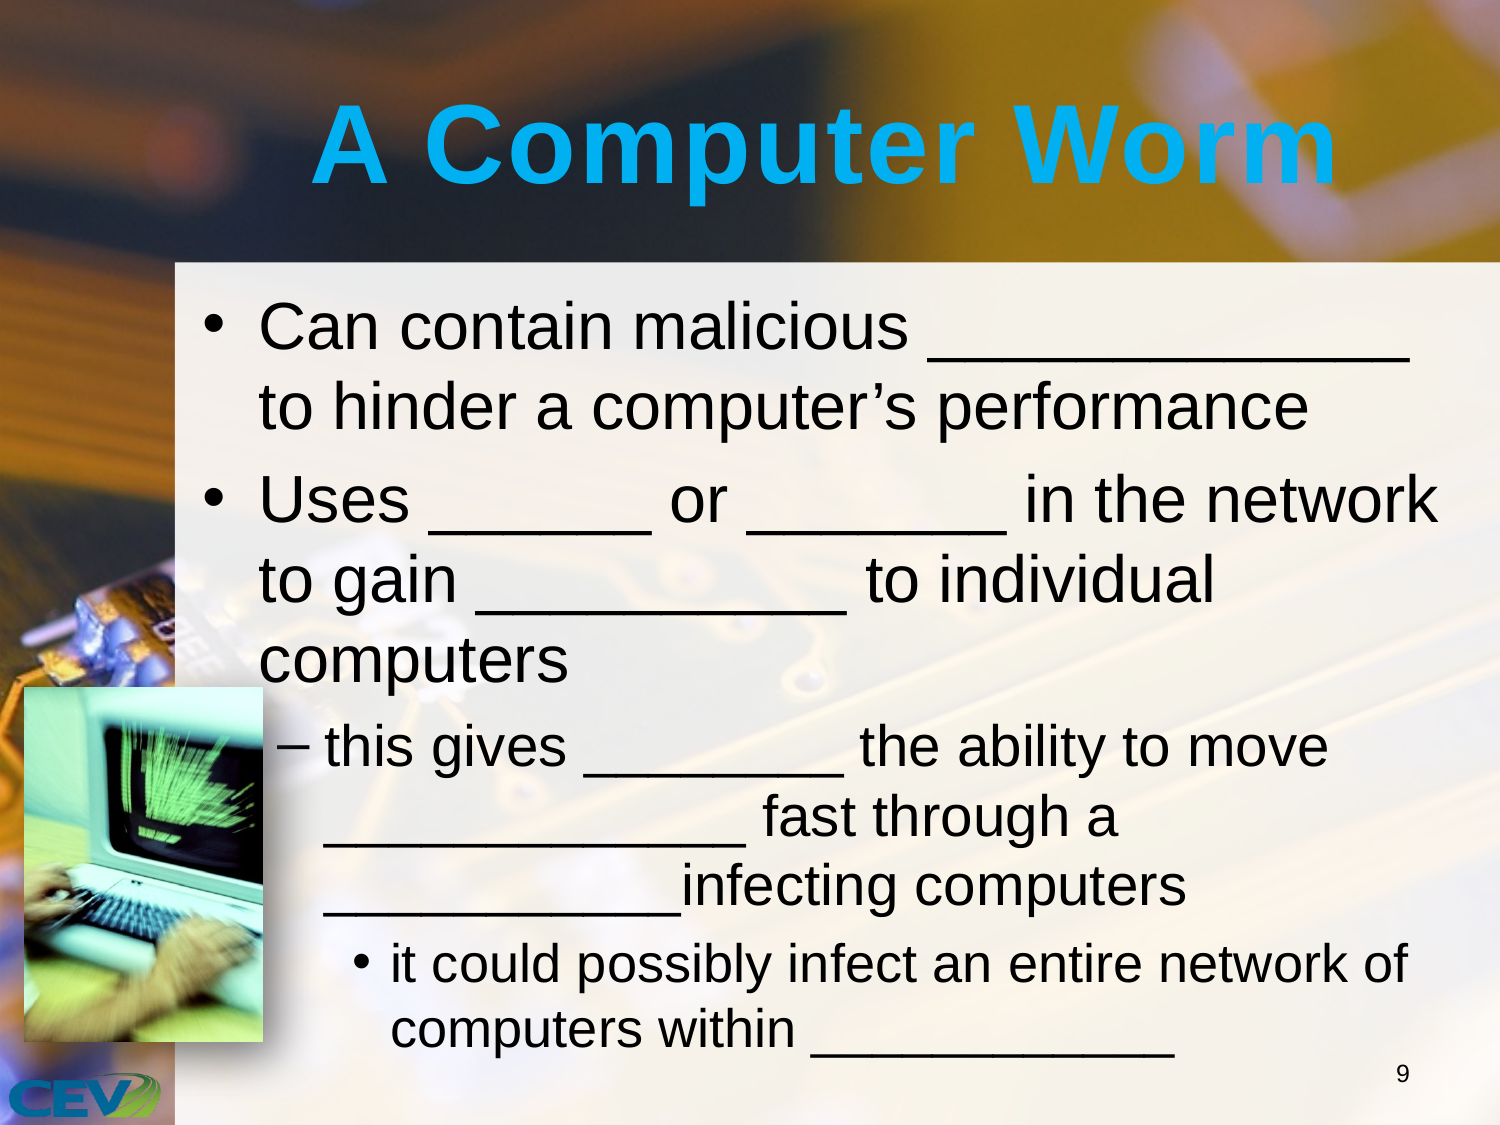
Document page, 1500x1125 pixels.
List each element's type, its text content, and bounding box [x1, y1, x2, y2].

slide_number 9 [1074, 1042, 1425, 1103]
picture [0, 0, 1500, 1125]
title A Computer Worm [187, 45, 1463, 233]
list Can contain malicious _____________ to hinder a computer’s performance Uses ______ or _______ in the network to gain __________ to individual computers this gives ________ the ability to move _____________ fast through a ___________infecting computers it could possibly infect an entire network of computers within ____________ [187, 275, 1463, 1100]
